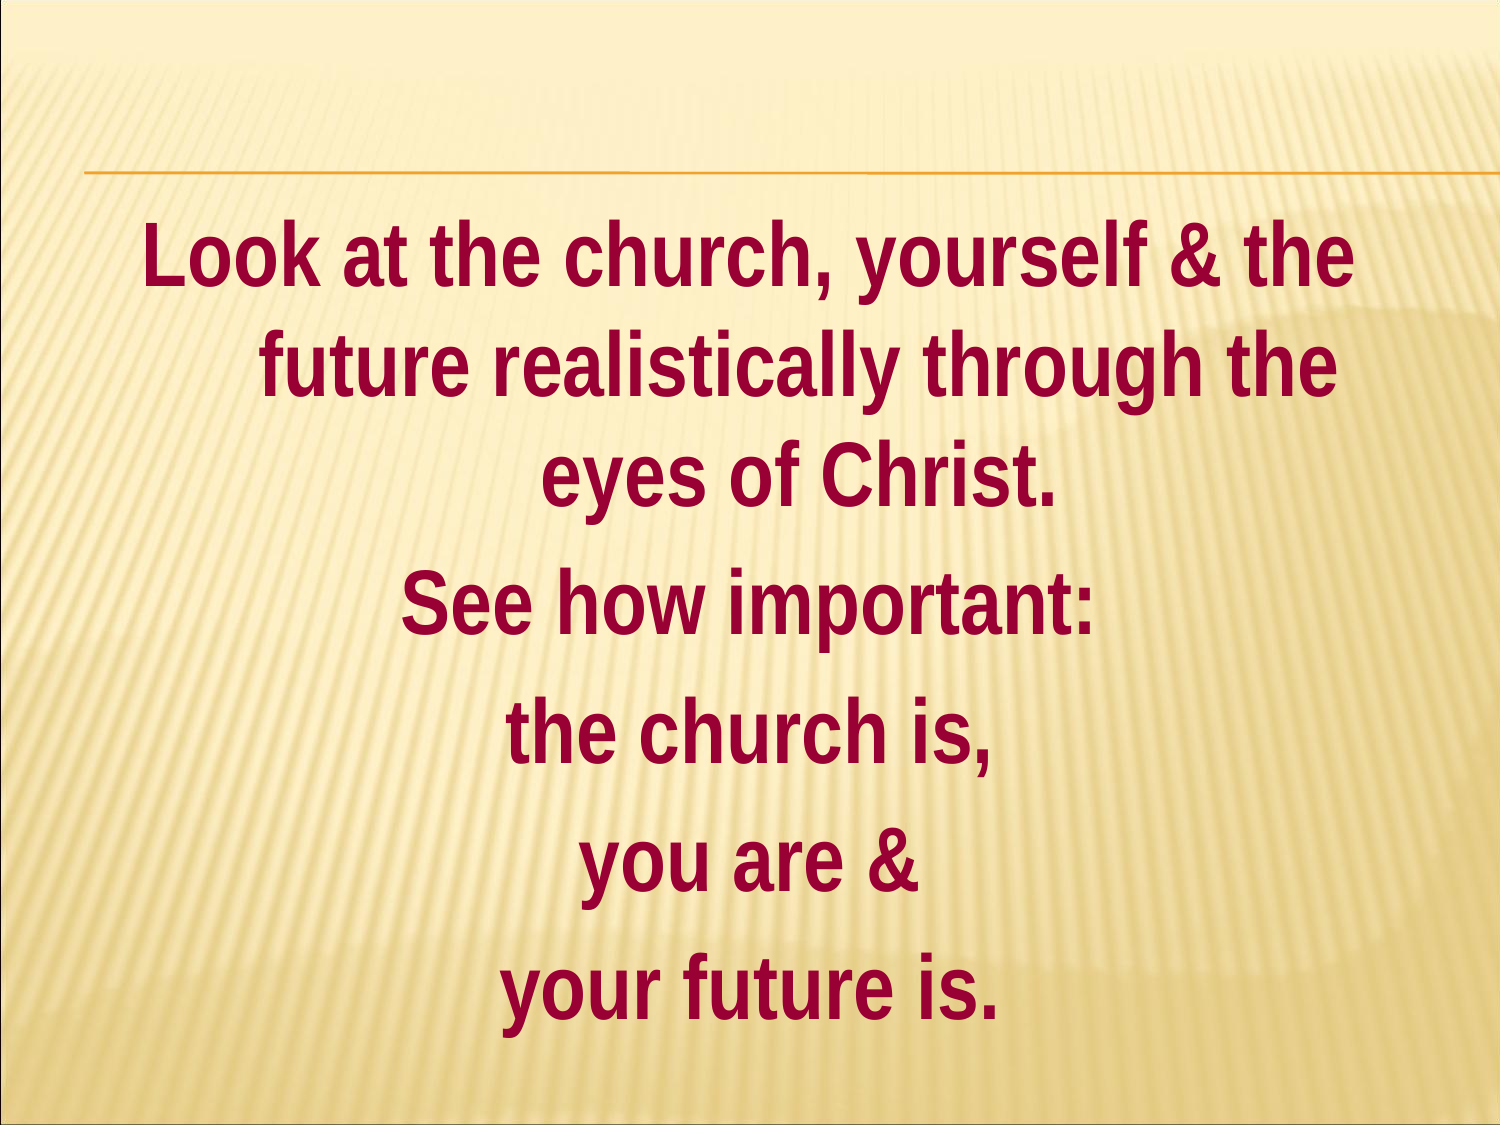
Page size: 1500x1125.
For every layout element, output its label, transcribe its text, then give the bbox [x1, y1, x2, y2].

list Look at the church, yourself & the future realistically through the eyes of Christ. See how important: the church is, you are & your future is. [75, 187, 1425, 1075]
picture [0, 0, 1500, 1125]
